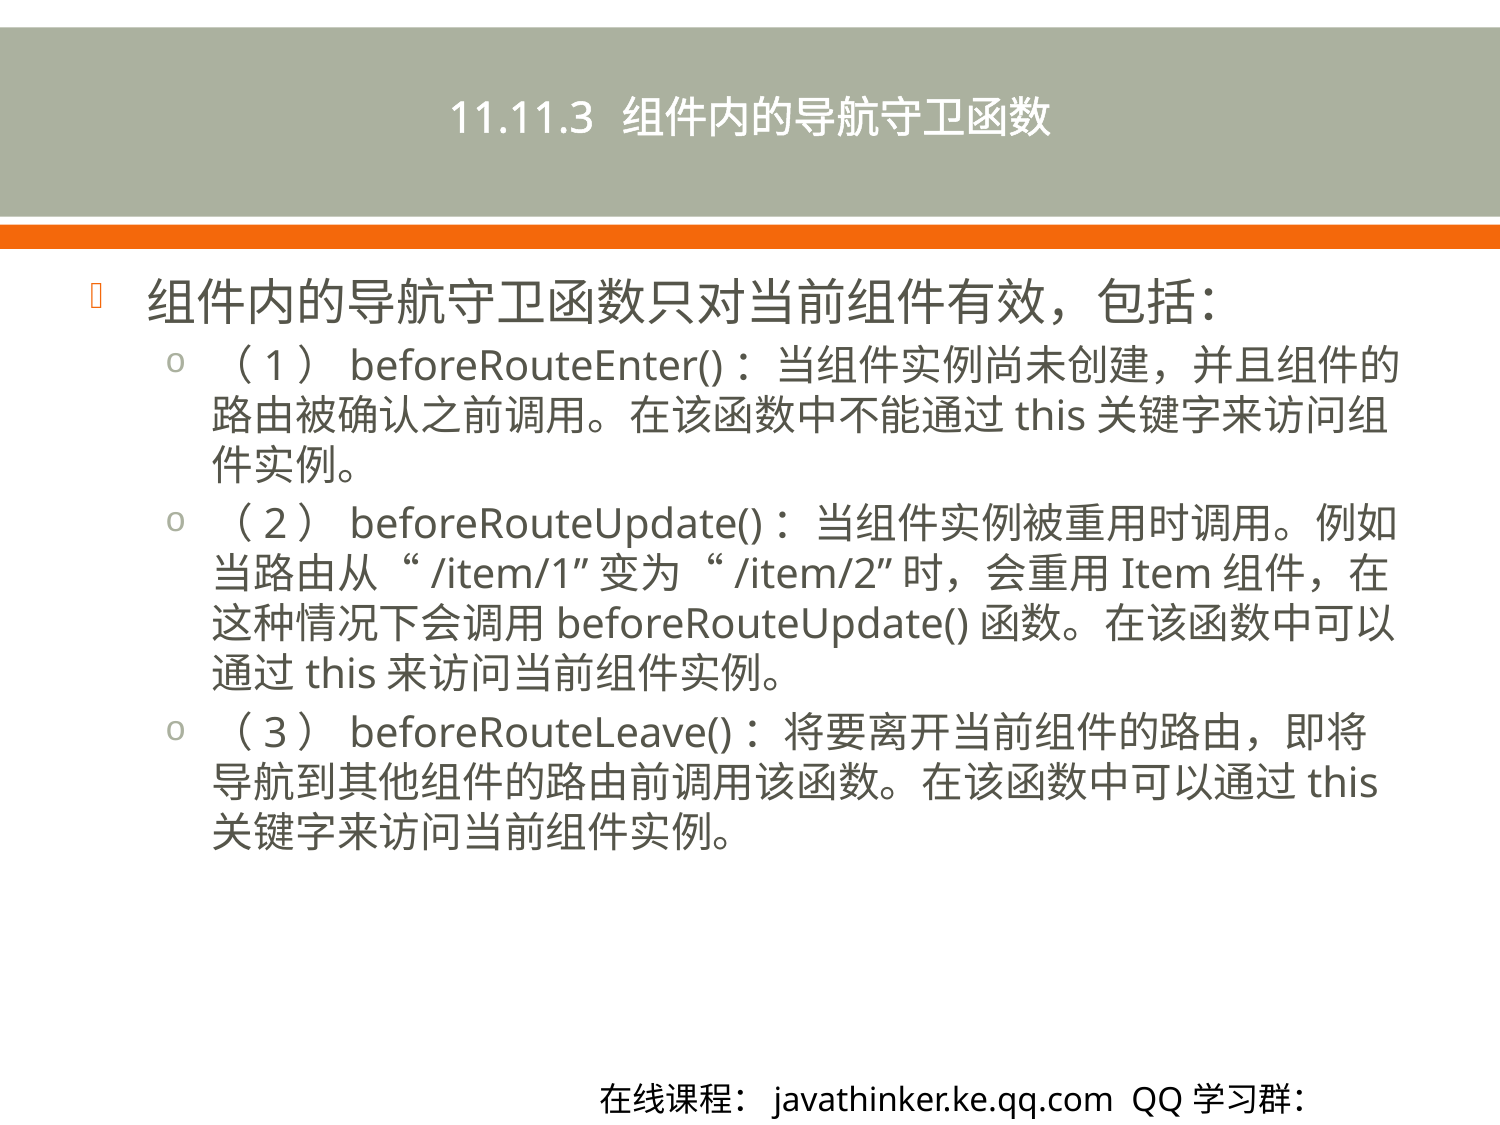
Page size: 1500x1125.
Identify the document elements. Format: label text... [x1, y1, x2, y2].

footer 在线课程：javathinker.ke.qq.com QQ学习群：915851077 [584, 1070, 1496, 1121]
title 11.11.3 组件内的导航守卫函数 [75, 29, 1425, 213]
list 组件内的导航守卫函数只对当前组件有效，包括： （1）beforeRouteEnter()：当组件实例尚未创建，并且组件的路由被确认之前调用。在该函数中不能通过this关键字来访问组件实例。 （2）beforeRouteUpdate()：当组件实例被重用时调用。例如当路由从“/item/1”变为“/item/2”时，会重用Item组件，在这种情况下会调用beforeRouteUpdate()函数。在该函数中可以通过this来访问当前组件实例。 （3）beforeRouteLeave()：将要离开当前组件的路由，即将导航到其他组件的路由前调用该函数。在该函数中可以通过this关键字来访问当前组件实例。 [75, 262, 1425, 1005]
